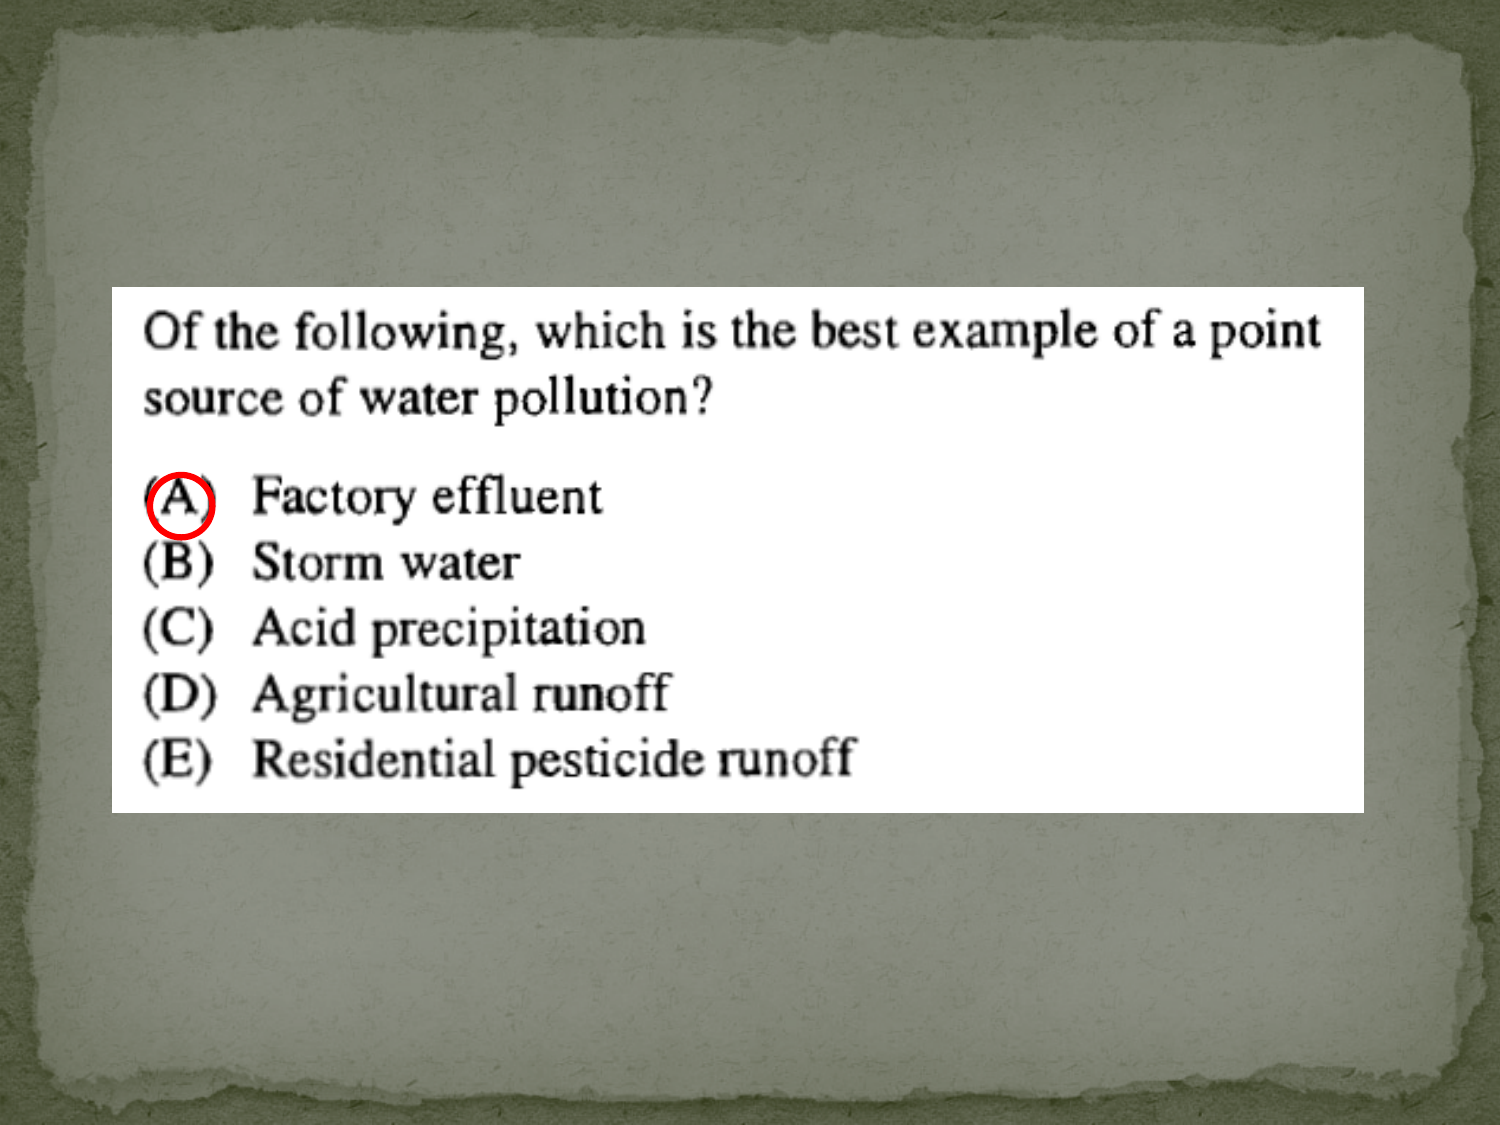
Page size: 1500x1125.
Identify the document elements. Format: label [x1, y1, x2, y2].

picture [112, 287, 1365, 814]
